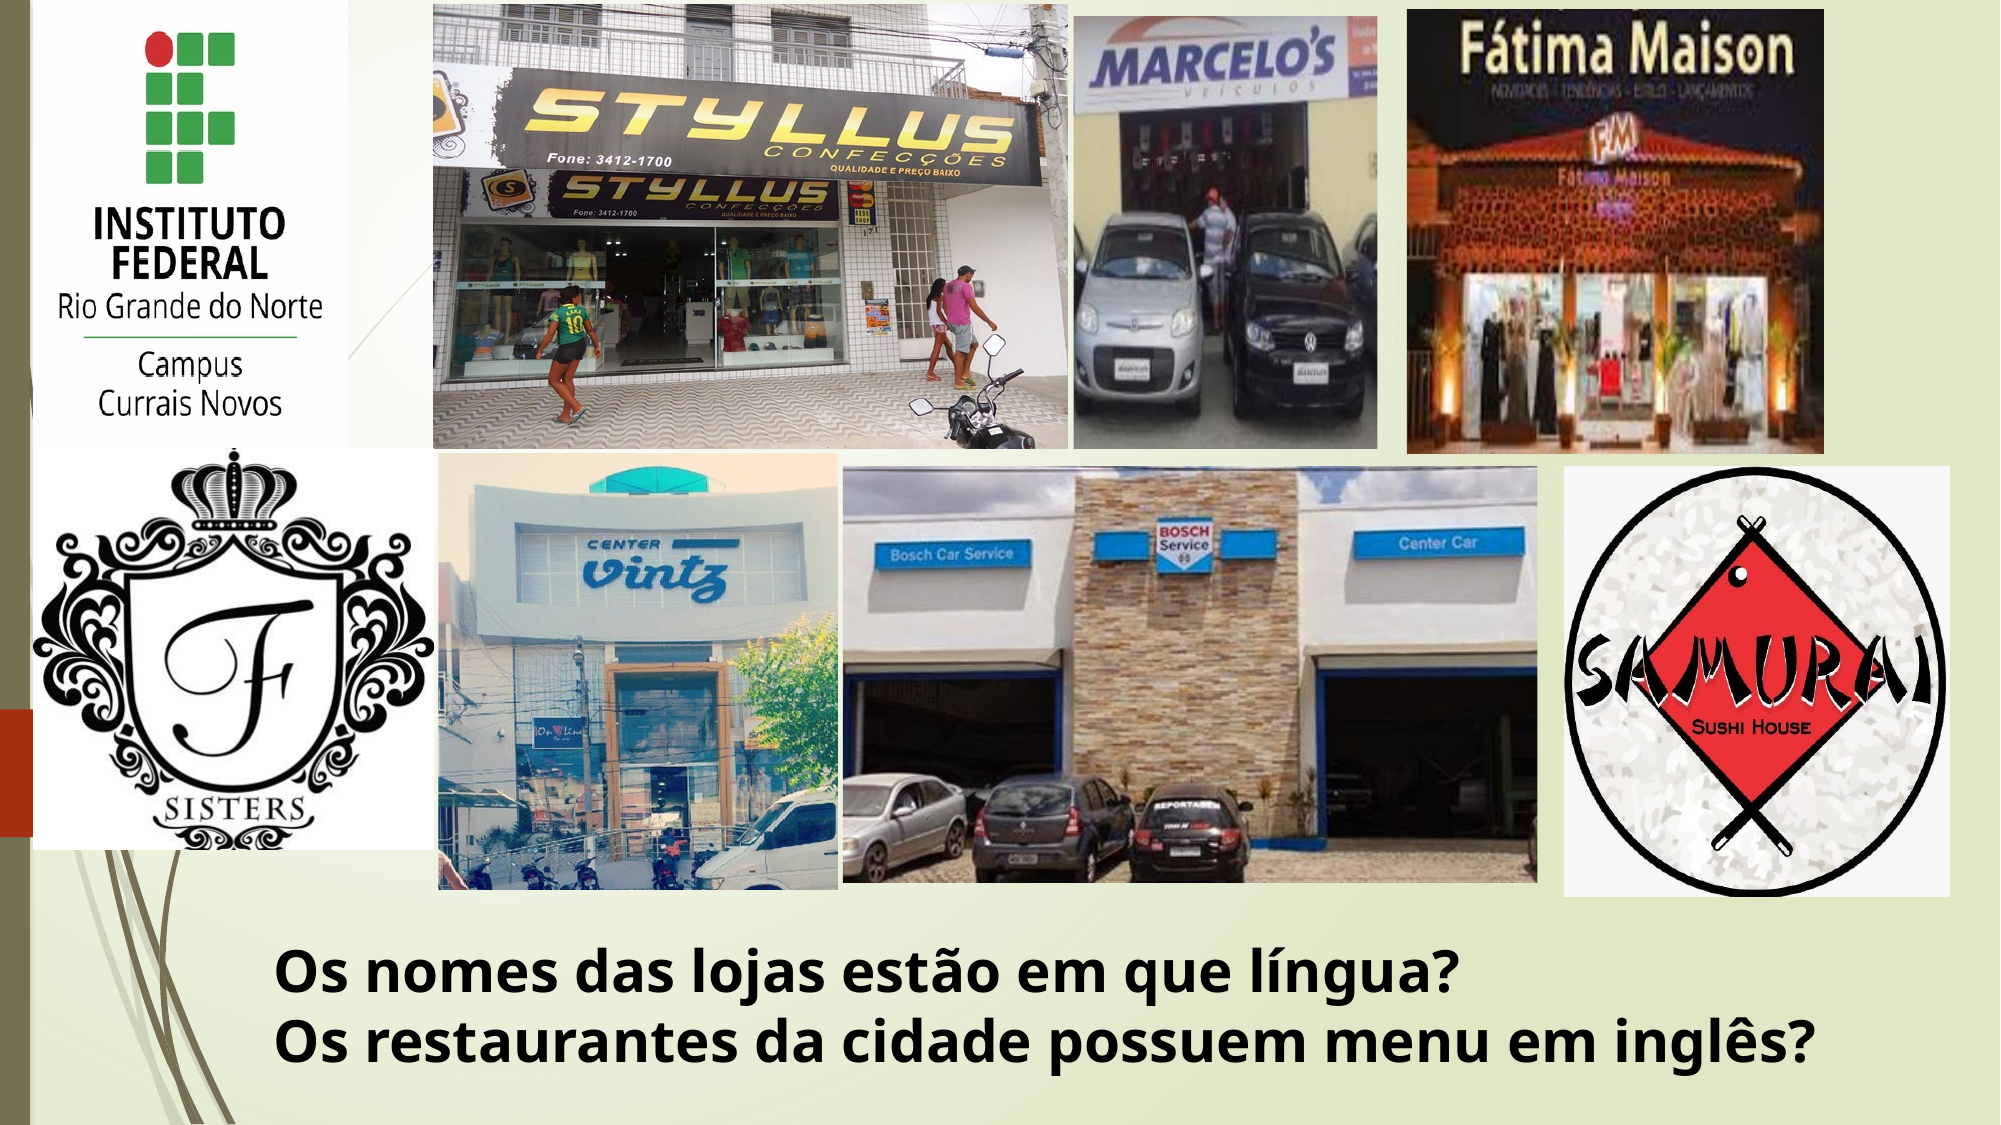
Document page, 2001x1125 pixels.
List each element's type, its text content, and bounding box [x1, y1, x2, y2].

picture [1073, 16, 1378, 450]
picture [1562, 465, 1951, 897]
picture [32, 0, 1068, 850]
picture [842, 465, 1538, 884]
picture [1406, 8, 1825, 454]
text_box Os nomes das lojas estão em que língua? Os restaurantes da cidade possuem menu em inglês? [259, 927, 1913, 1082]
picture [437, 453, 839, 890]
